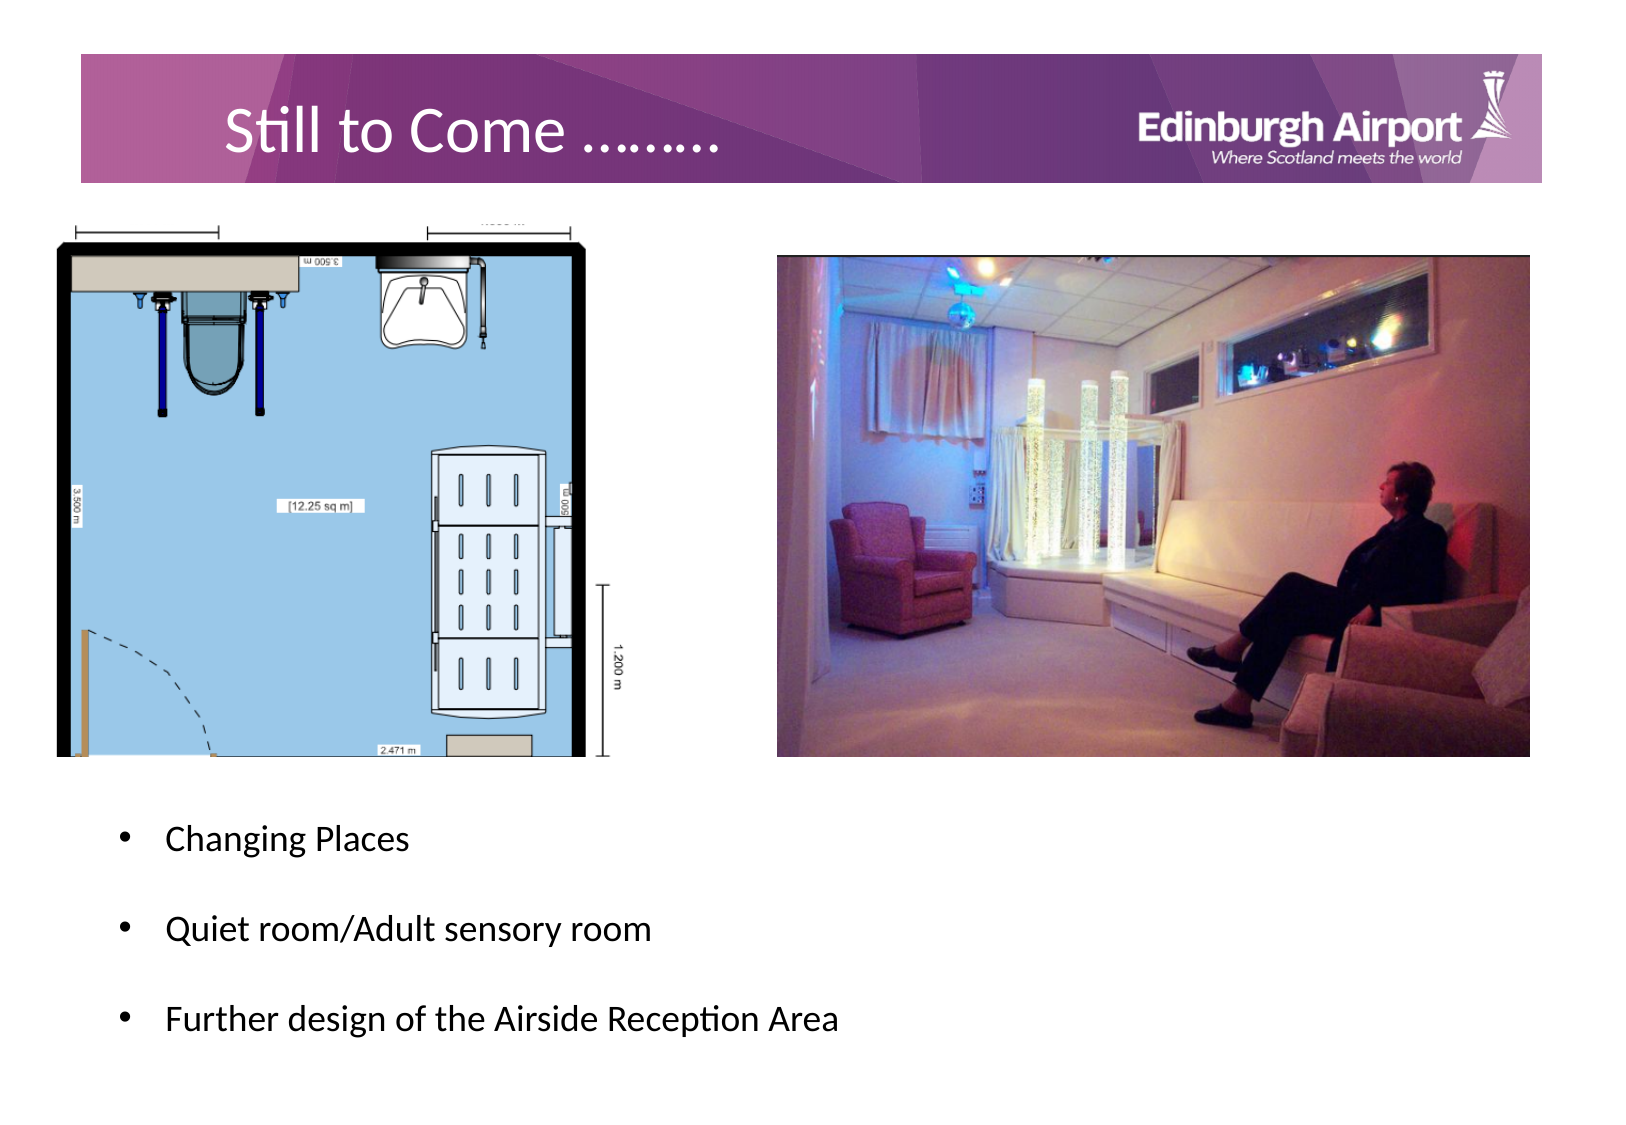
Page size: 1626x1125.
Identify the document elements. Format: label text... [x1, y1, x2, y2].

picture [81, 30, 1542, 192]
picture [44, 224, 635, 757]
text_box Changing Places Quiet room/Adult sensory room Further design of the Airside Reception Area [103, 806, 1510, 1047]
text_box Still to Come ……… [210, 78, 884, 173]
picture [776, 255, 1530, 757]
